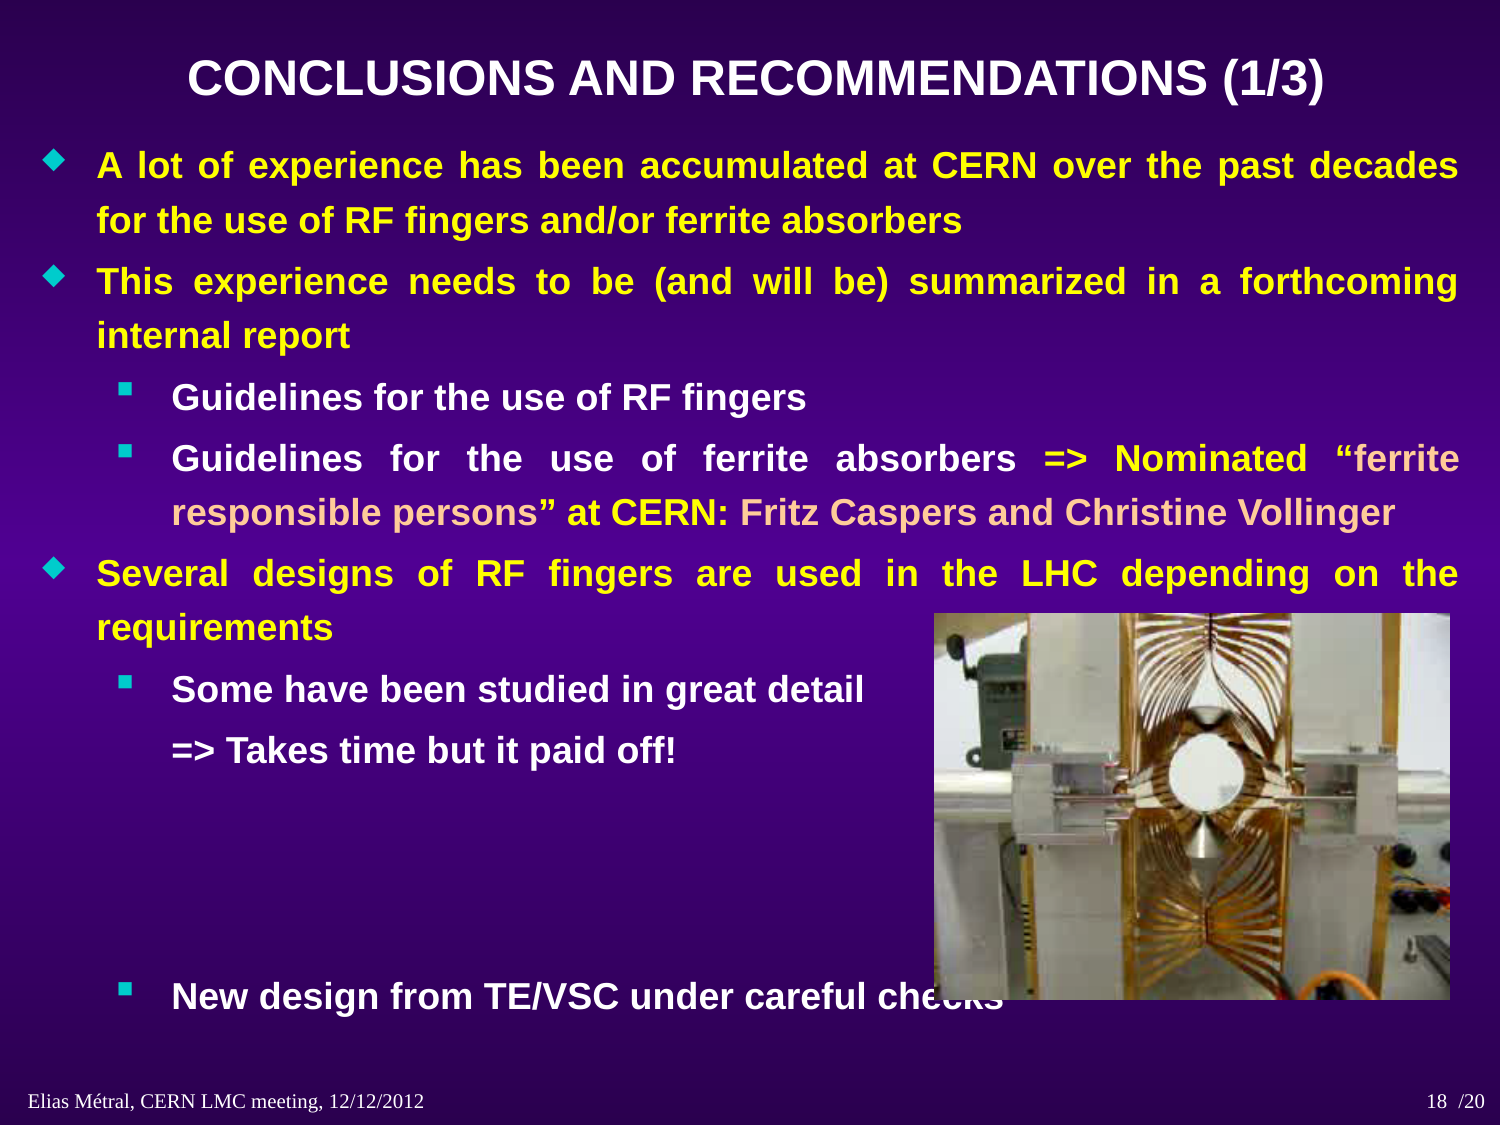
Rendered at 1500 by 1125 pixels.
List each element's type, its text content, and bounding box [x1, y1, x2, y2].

slide_number 18 [1362, 1075, 1463, 1125]
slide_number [12, 1062, 1362, 1125]
text_box A lot of experience has been accumulated at CERN over the past decades for the use of RF fingers and/or ferrite absorbers This experience needs to be (and will be) summarized in a forthcoming internal report Guidelines for the use of RF fingers Guidelines for the use of ferrite absorbers => Nominated “ferrite responsible persons” at CERN: Fritz Caspers and Christine Vollinger Several designs of RF fingers are used in the LHC depending on the requirements Some have been studied in great detail => Takes time but it paid off! New design from TE/VSC under careful checks [24, 125, 1475, 1075]
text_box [933, 612, 1451, 1001]
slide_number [1463, 1062, 1500, 1125]
title CONCLUSIONS AND RECOMMENDATIONS (1/3) [12, 12, 1500, 138]
